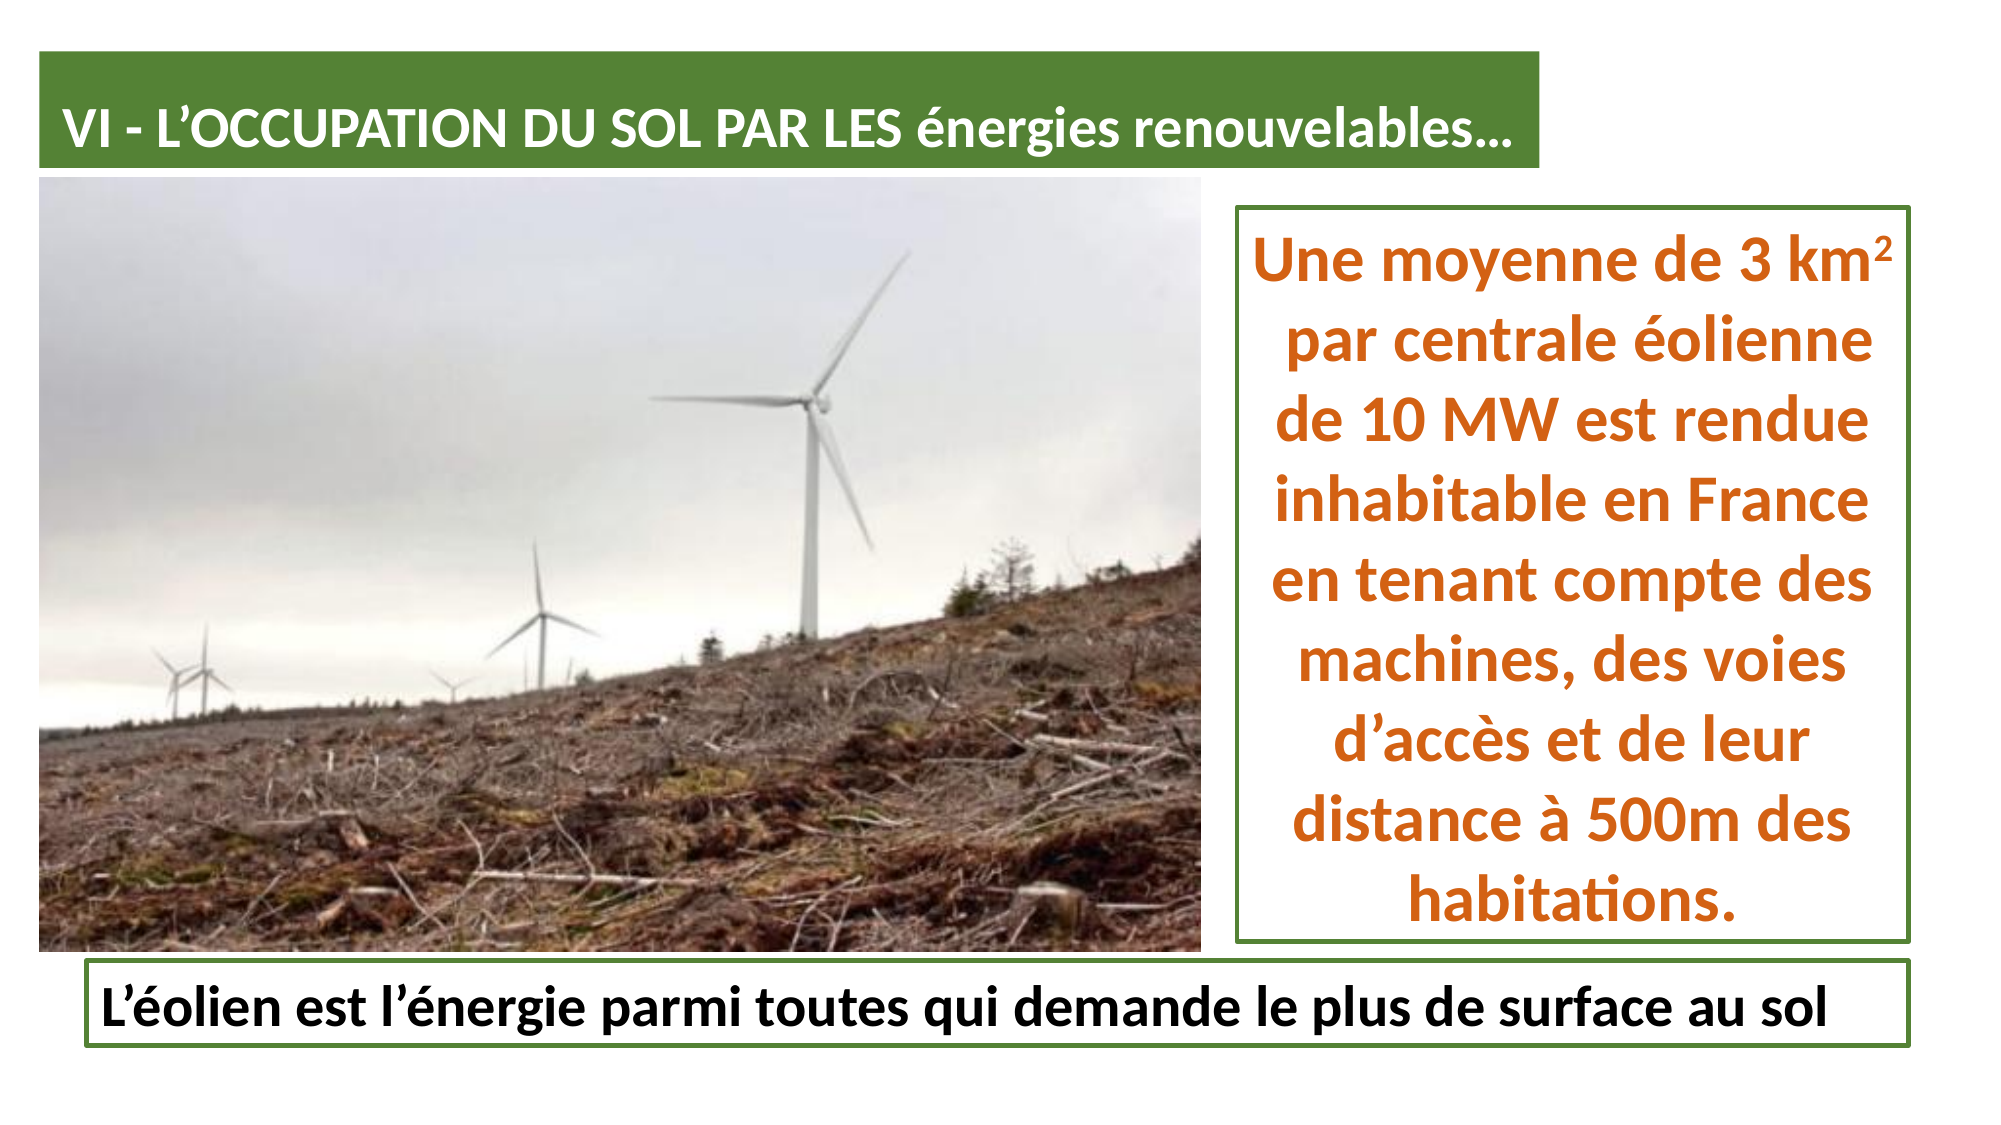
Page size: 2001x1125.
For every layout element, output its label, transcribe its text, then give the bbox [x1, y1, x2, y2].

text_box L’éolien est l’énergie parmi toutes qui demande le plus de surface au sol [86, 960, 1909, 1046]
picture [39, 177, 1201, 952]
title VI - L’OCCUPATION DU SOL PAR LES énergies renouvelables… [39, 51, 1540, 168]
text_box Une moyenne de 3 km2 par centrale éolienne de 10 MW est rendue inhabitable en France en tenant compte des machines, des voies d’accès et de leur distance à 500m des habitations. [1237, 207, 1909, 942]
